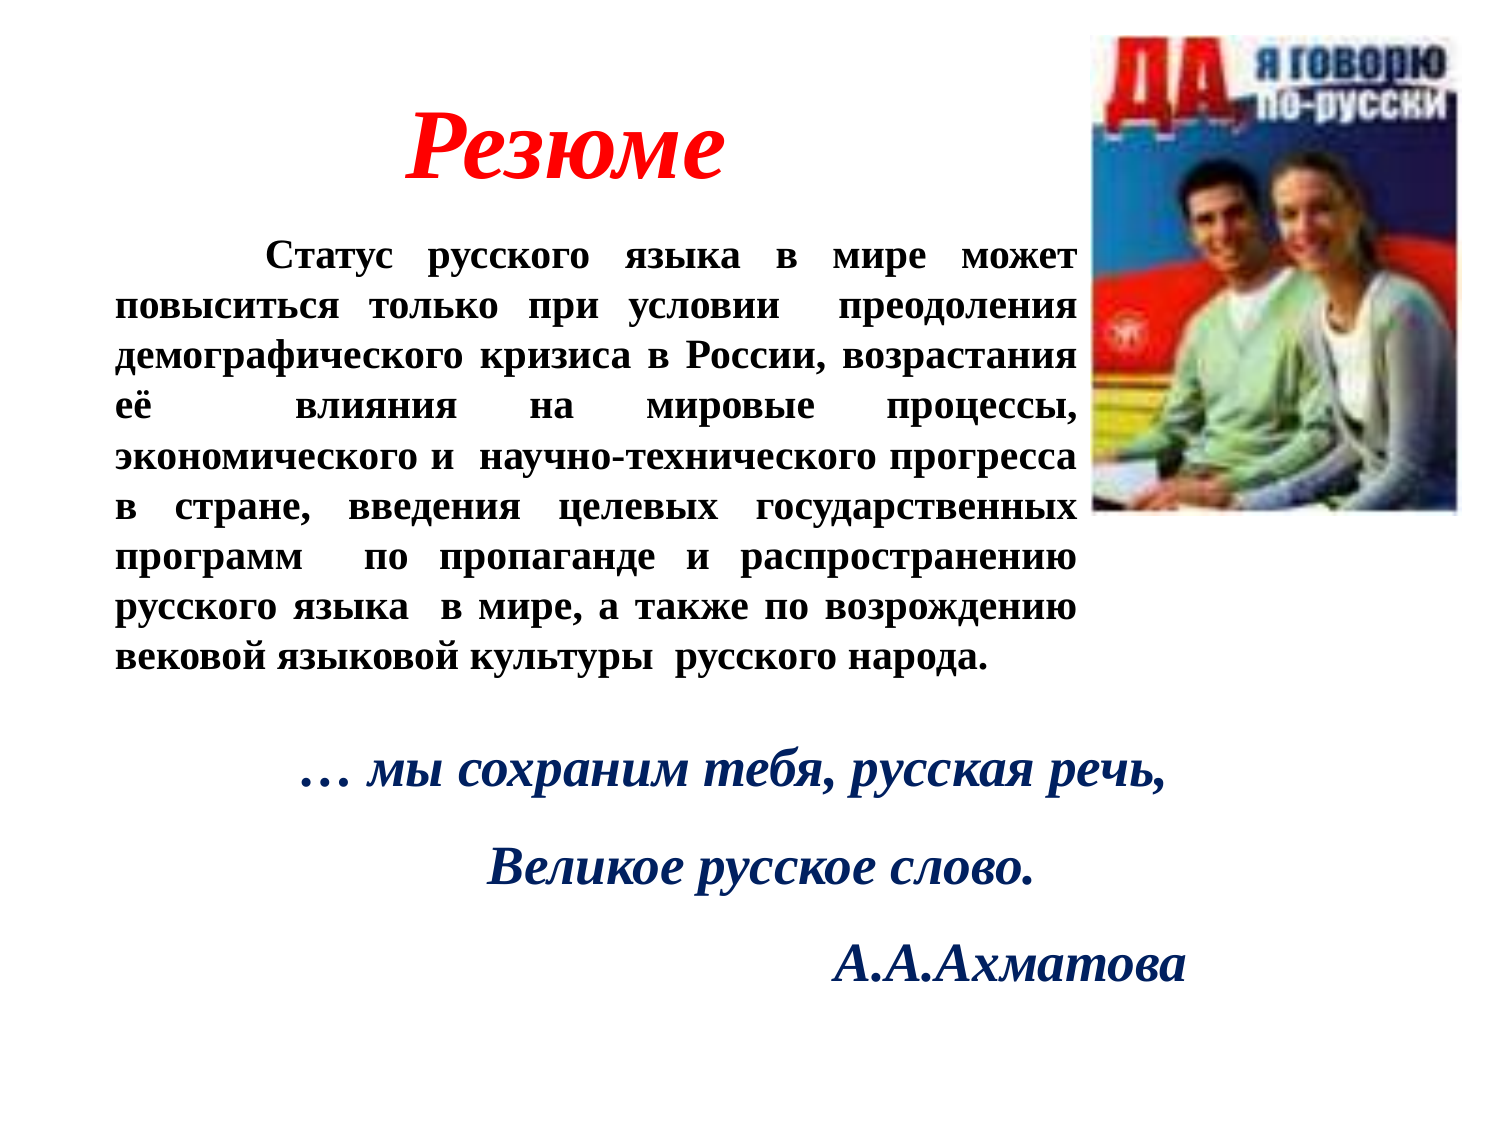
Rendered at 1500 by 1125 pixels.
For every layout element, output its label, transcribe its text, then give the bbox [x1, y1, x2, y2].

list … мы сохраним тебя, русская речь, Великое русское слово. А.А.Ахматова [75, 704, 1395, 1005]
picture [1090, 34, 1462, 516]
title Резюме [75, 45, 1058, 233]
text_box Статус русского языка в мире может повыситься только при условии преодоления демографического кризиса в России, возрастания её влияния на мировые процессы, экономического и научно-технического прогресса в стране, введения целевых государственных программ по пропаганде и распространению русского языка в мире, а также по возрождению вековой языковой культуры русского народа. [100, 219, 1093, 685]
